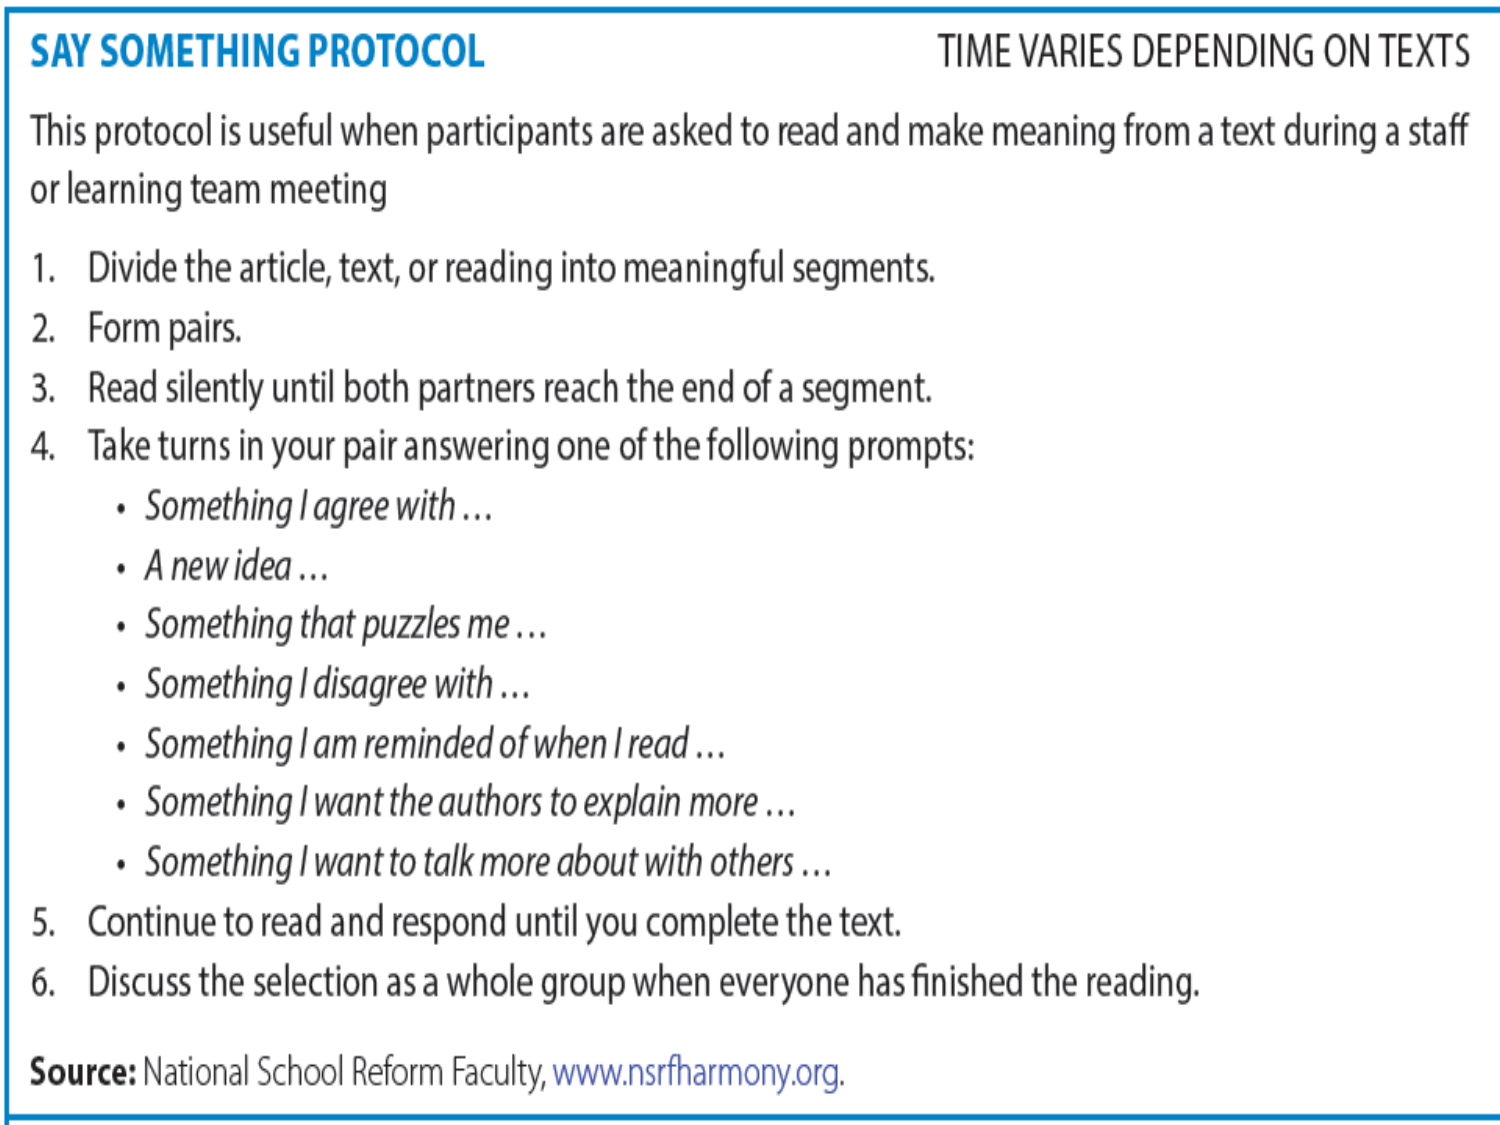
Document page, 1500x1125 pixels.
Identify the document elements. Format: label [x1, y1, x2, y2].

list [0, 0, 1500, 1125]
